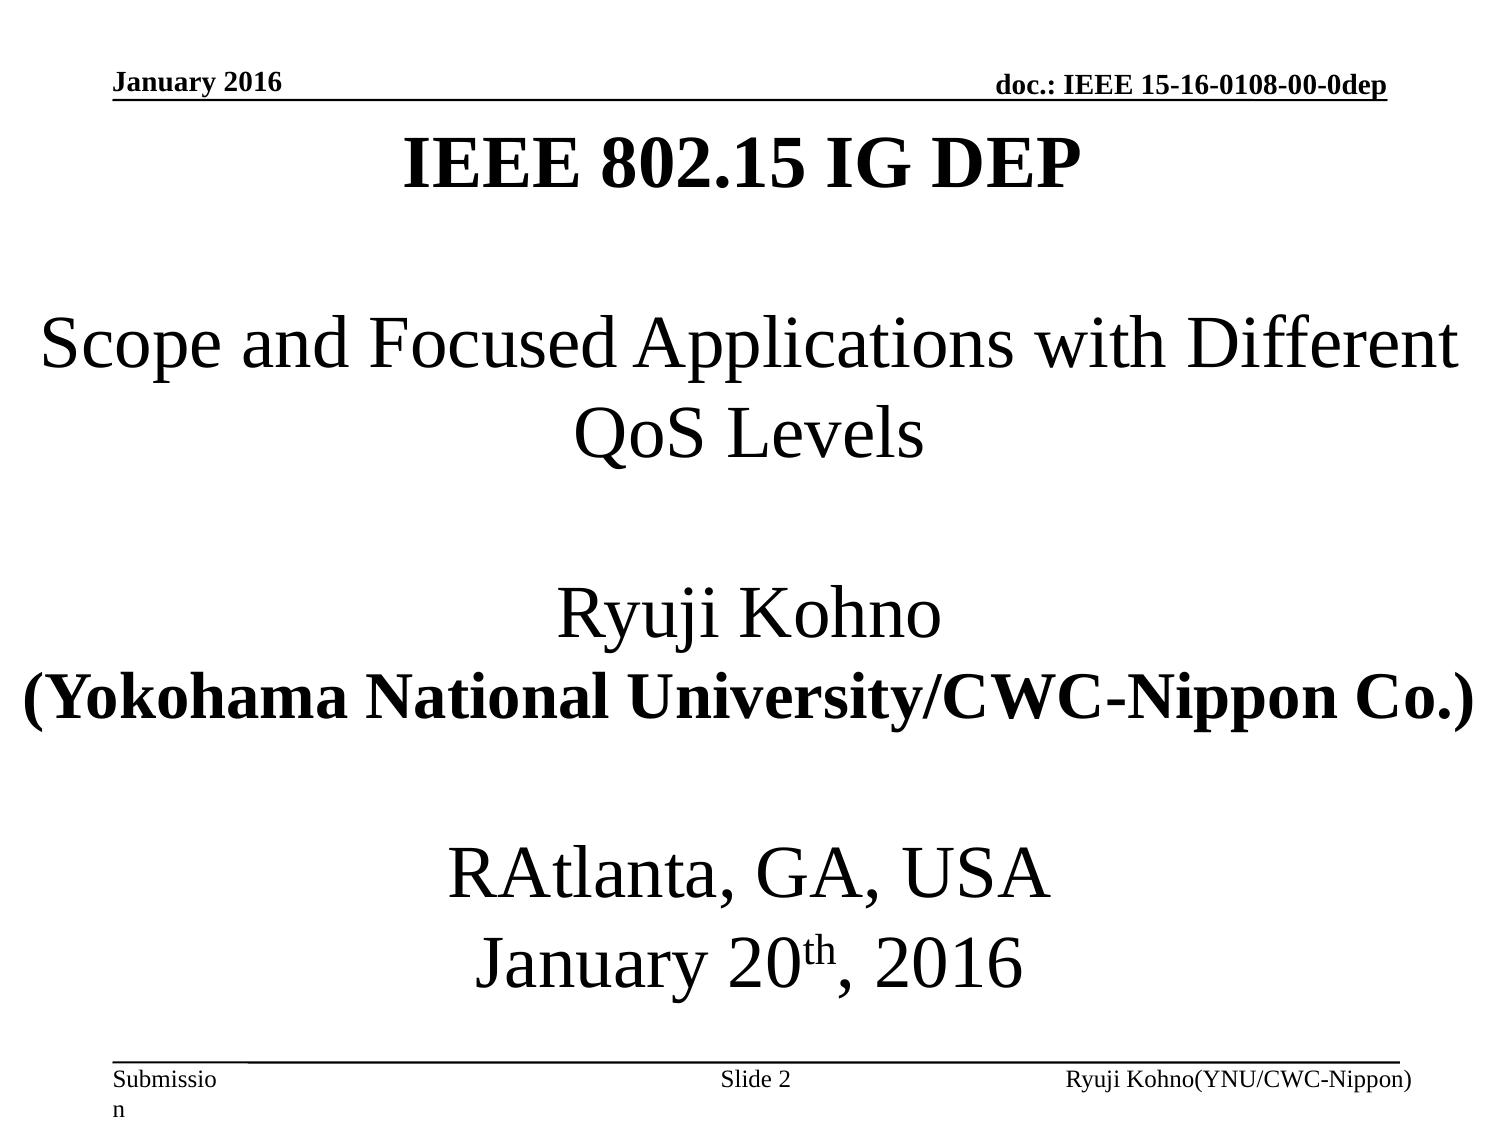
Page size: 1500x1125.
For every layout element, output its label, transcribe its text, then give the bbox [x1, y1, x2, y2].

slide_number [112, 54, 325, 98]
title IEEE 802.15 IG DEP Scope and Focused Applications with Different QoS Levels Ryuji Kohno (Yokohama National University/CWC-Nippon Co.) RAtlanta, GA, USA January 20th, 2016 [0, 375, 1500, 740]
footer Ryuji Kohno(YNU/CWC-Nippon) [900, 1062, 1413, 1125]
slide_number Slide 2 [712, 1062, 800, 1093]
